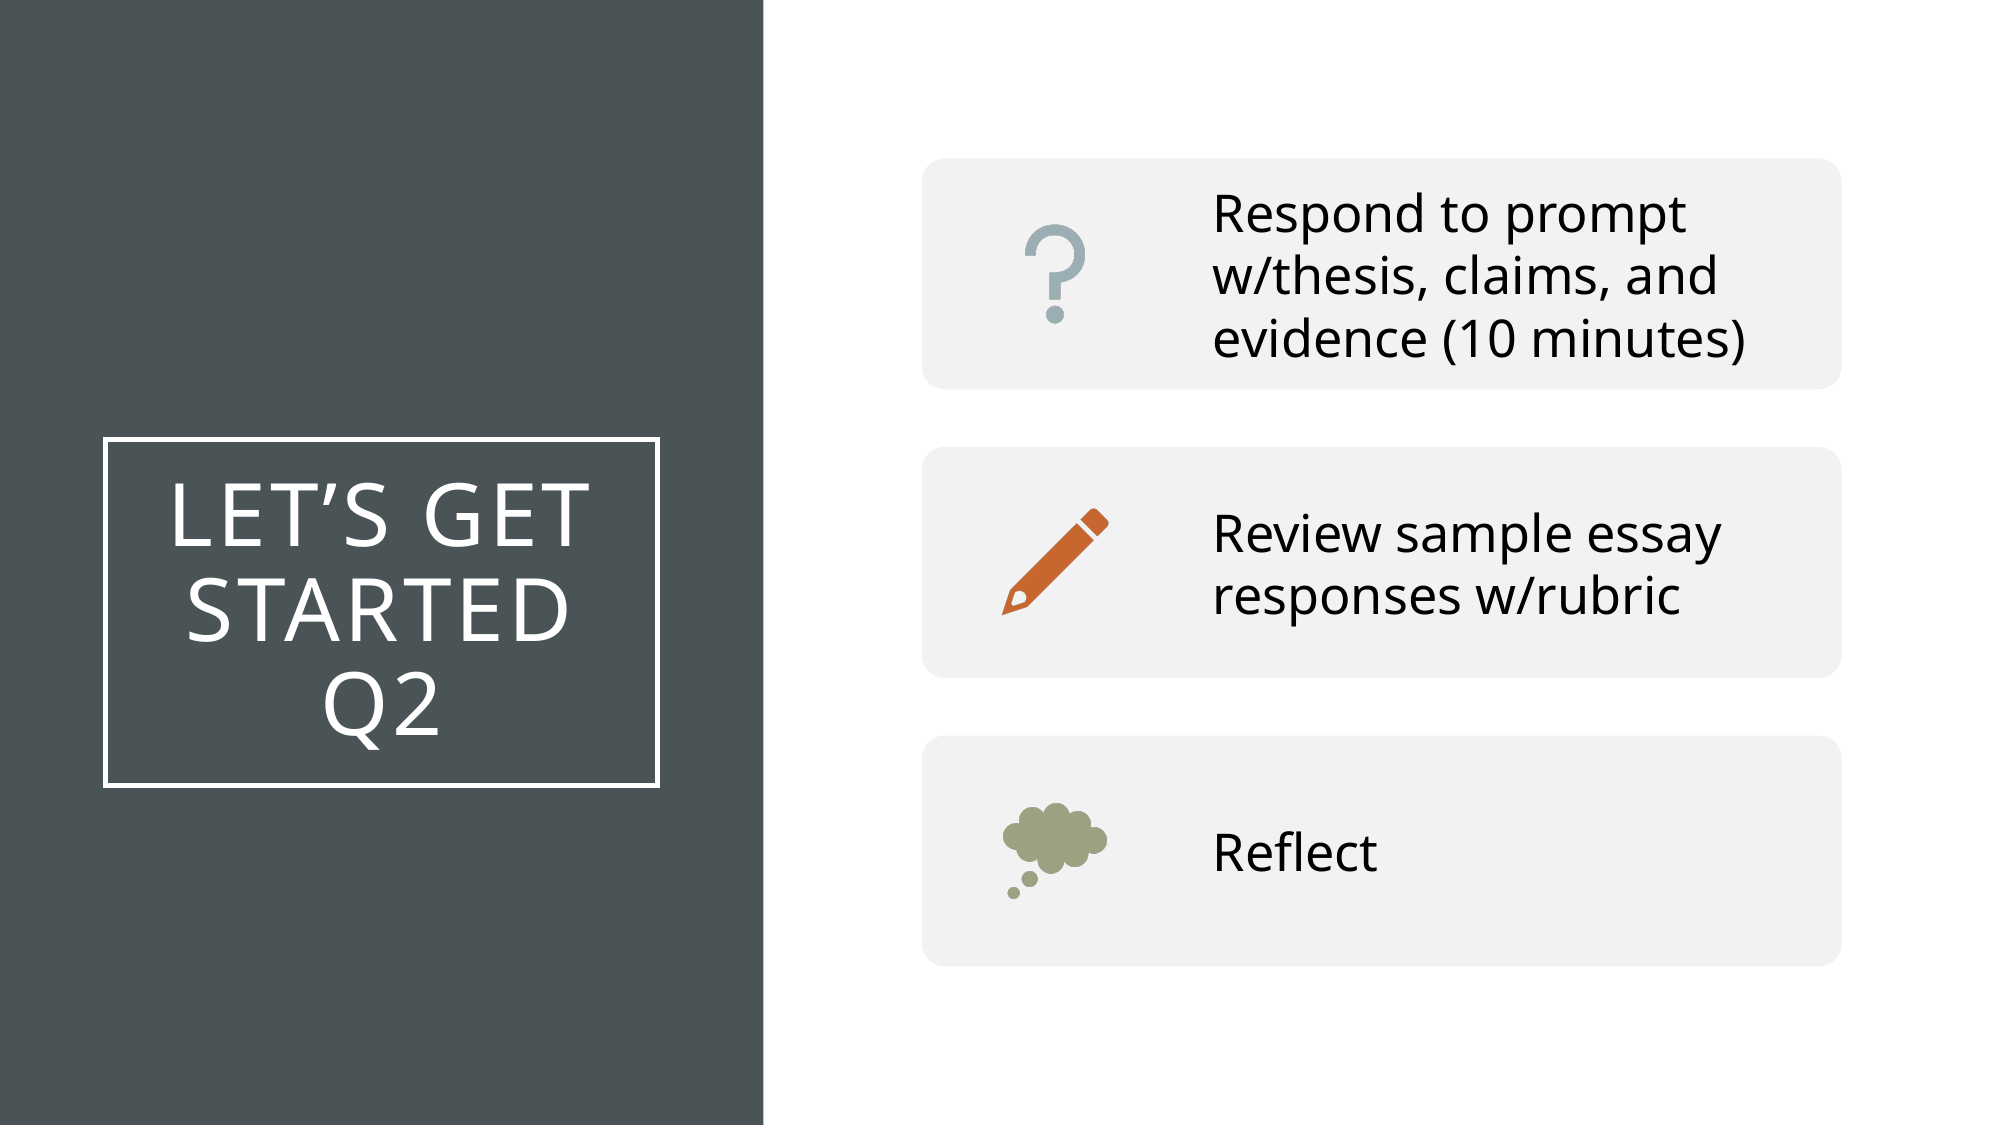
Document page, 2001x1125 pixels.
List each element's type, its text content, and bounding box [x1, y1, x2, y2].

text_box [0, 0, 764, 1125]
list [921, 158, 1842, 967]
text_box [764, 0, 2000, 1125]
title Let’s Get started Q2 [103, 437, 660, 788]
